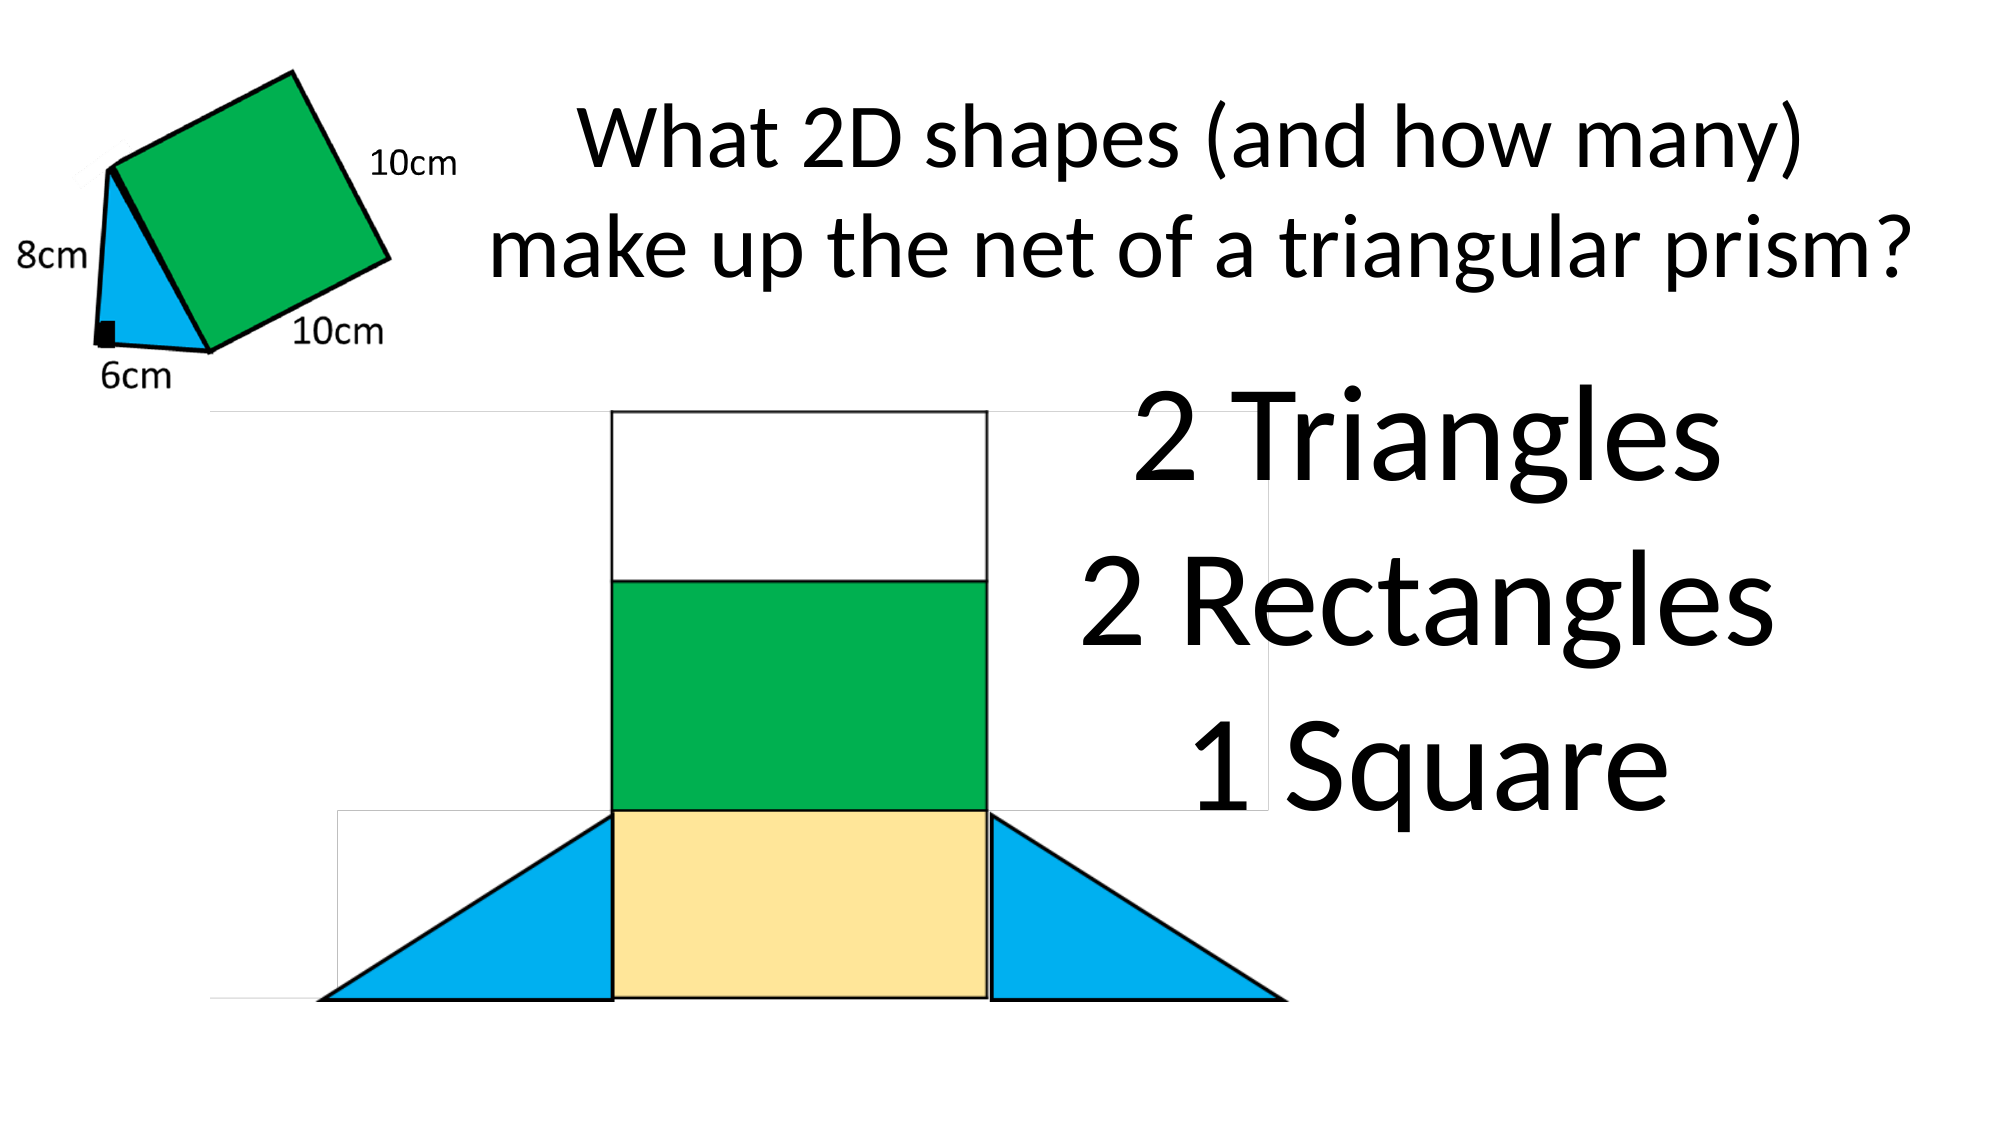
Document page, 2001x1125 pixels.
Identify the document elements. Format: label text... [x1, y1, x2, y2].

text_box What 2D shapes (and how many) make up the net of a triangular prism? [460, 68, 1947, 303]
text_box 2 Triangles 2 Rectangles 1 Square [1036, 335, 1820, 845]
picture [9, 68, 1290, 1002]
